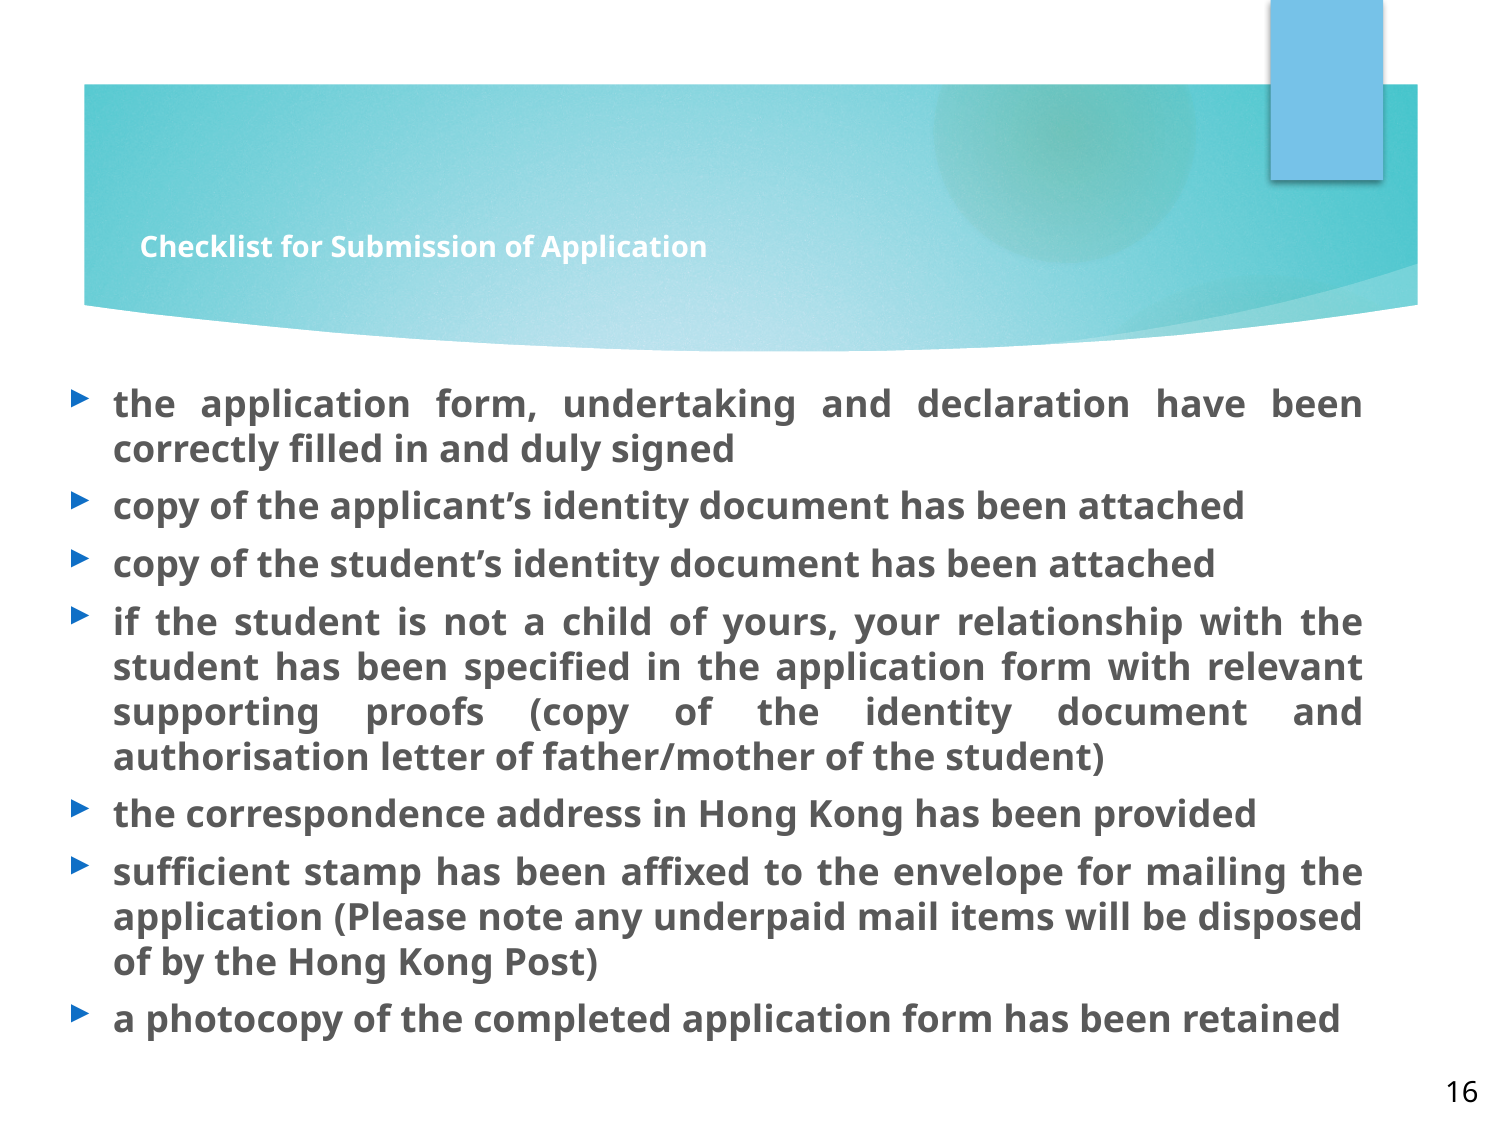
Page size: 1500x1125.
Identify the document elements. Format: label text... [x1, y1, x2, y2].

slide_number 16 [1427, 1060, 1496, 1121]
title Checklist for Submission of Application [124, 219, 1359, 310]
text_box the application form, undertaking and declaration have been correctly filled in and duly signed copy of the applicant’s identity document has been attached copy of the student’s identity document has been attached if the student is not a child of yours, your relationship with the student has been specified in the application form with relevant supporting proofs (copy of the identity document and authorisation letter of father/mother of the student) the correspondence address in Hong Kong has been provided sufficient stamp has been affixed to the envelope for mailing the application (Please note any underpaid mail items will be disposed of by the Hong Kong Post) a photocopy of the completed application form has been retained [53, 372, 1380, 1082]
